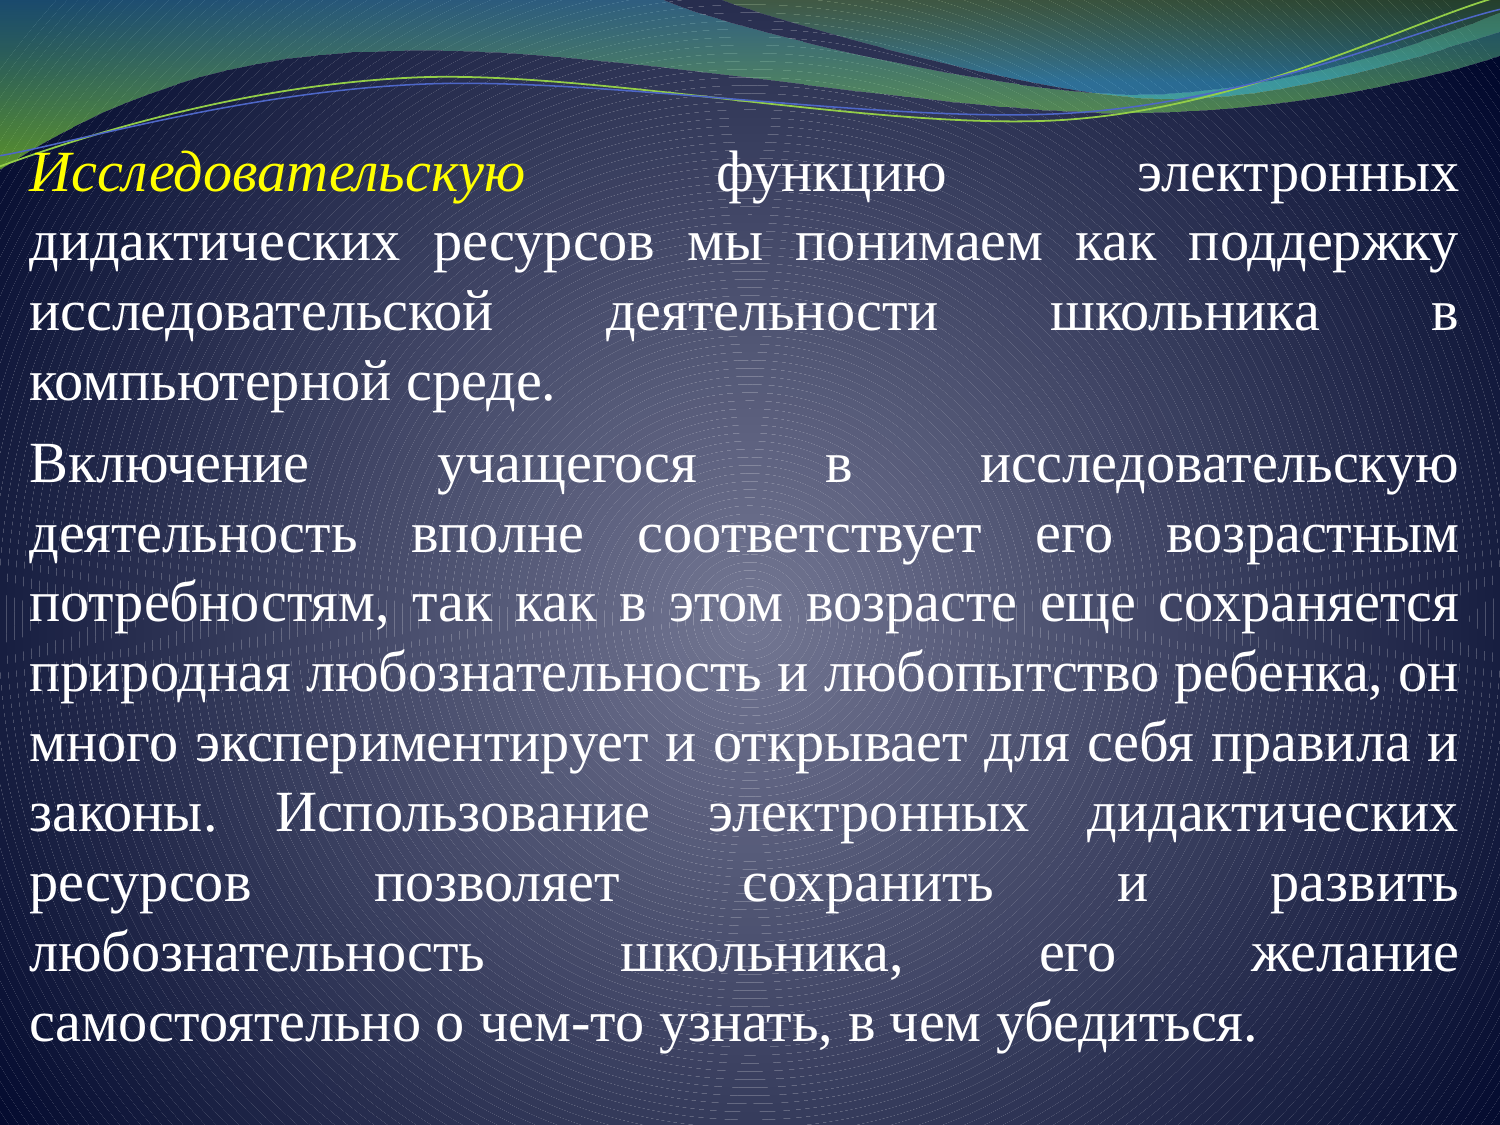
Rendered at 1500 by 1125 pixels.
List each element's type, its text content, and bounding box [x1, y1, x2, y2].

subtitle Исследовательскую функцию электронных дидактических ресурсов мы понимаем как поддержку исследовательской деятельности школьника в компьютерной среде. Включение учащегося в исследовательскую деятельность вполне соответствует его возрастным потребностям, так как в этом возрасте еще сохраняется природная любознательность и любопытство ребенка, он много экспериментирует и открывает для себя правила и законы. Использование электронных дидактических ресурсов позволяет сохранить и развить любознательность школьника, его желание самостоятельно о чем-то узнать, в чем убедиться. [29, 125, 1471, 1071]
